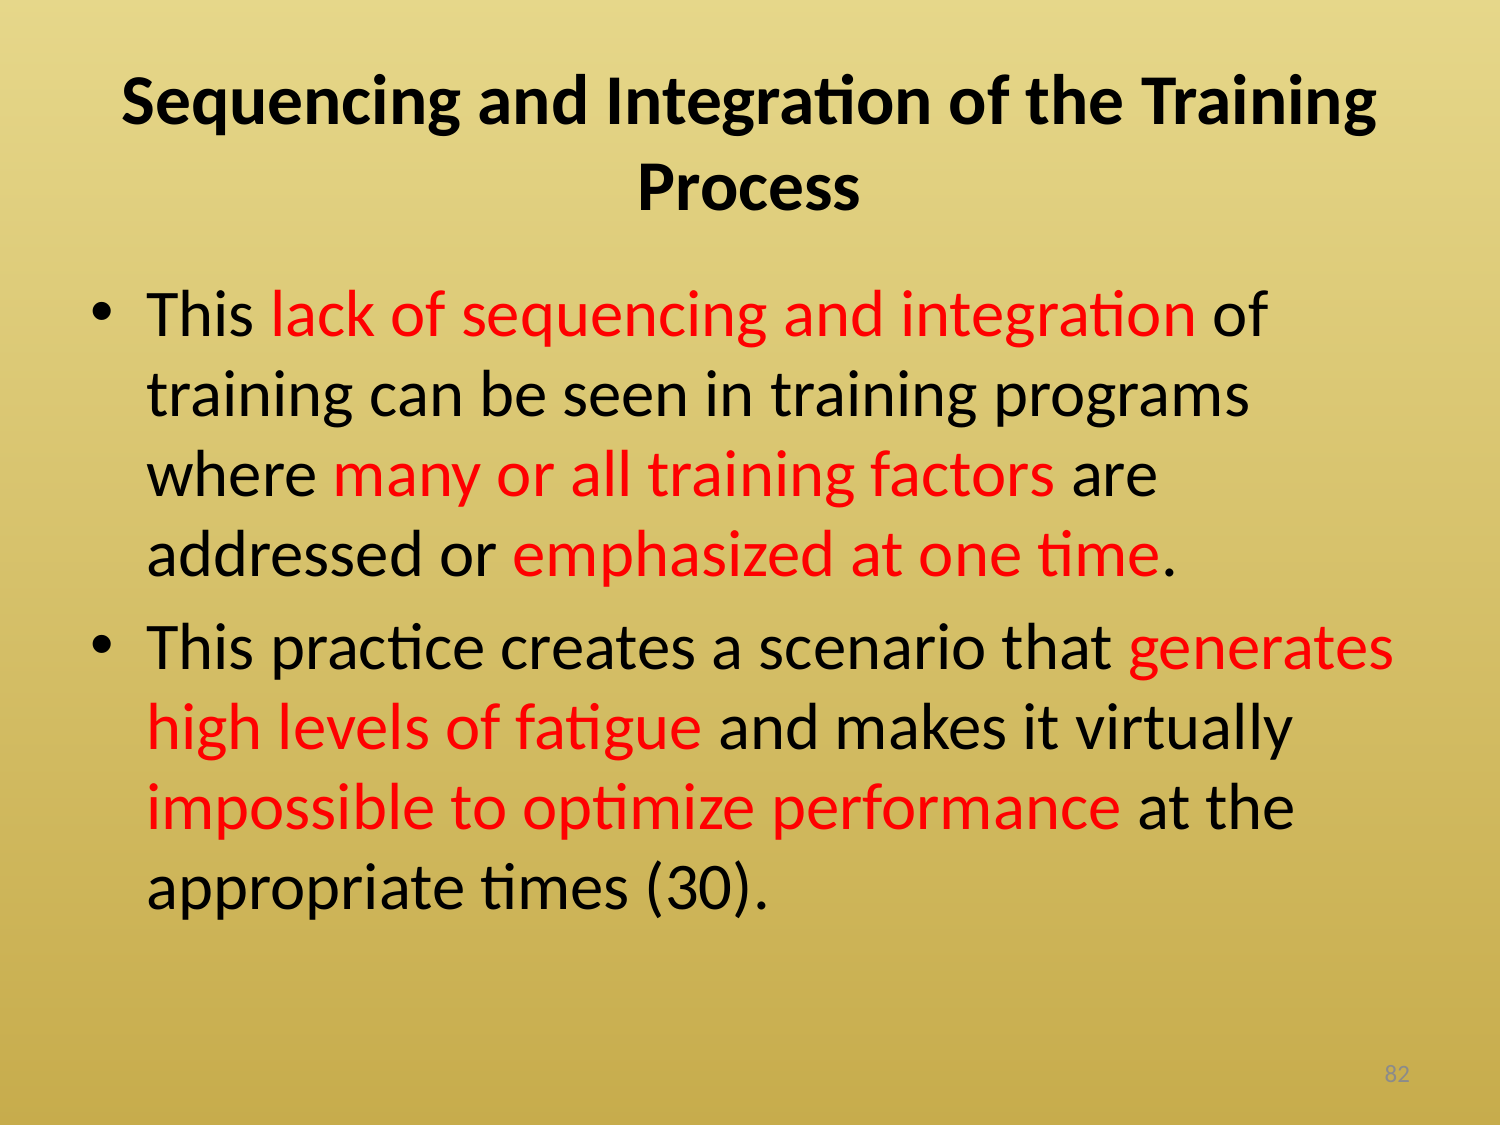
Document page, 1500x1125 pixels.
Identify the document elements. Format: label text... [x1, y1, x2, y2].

slide_number 82 [1074, 1042, 1425, 1103]
list This lack of sequencing and integration of training can be seen in training programs where many or all training factors are addressed or emphasized at one time. This practice creates a scenario that generates high levels of fatigue and makes it virtually impossible to optimize performance at the appropriate times (30). [75, 262, 1425, 1005]
title Sequencing and Integration of the Training Process [75, 45, 1425, 233]
